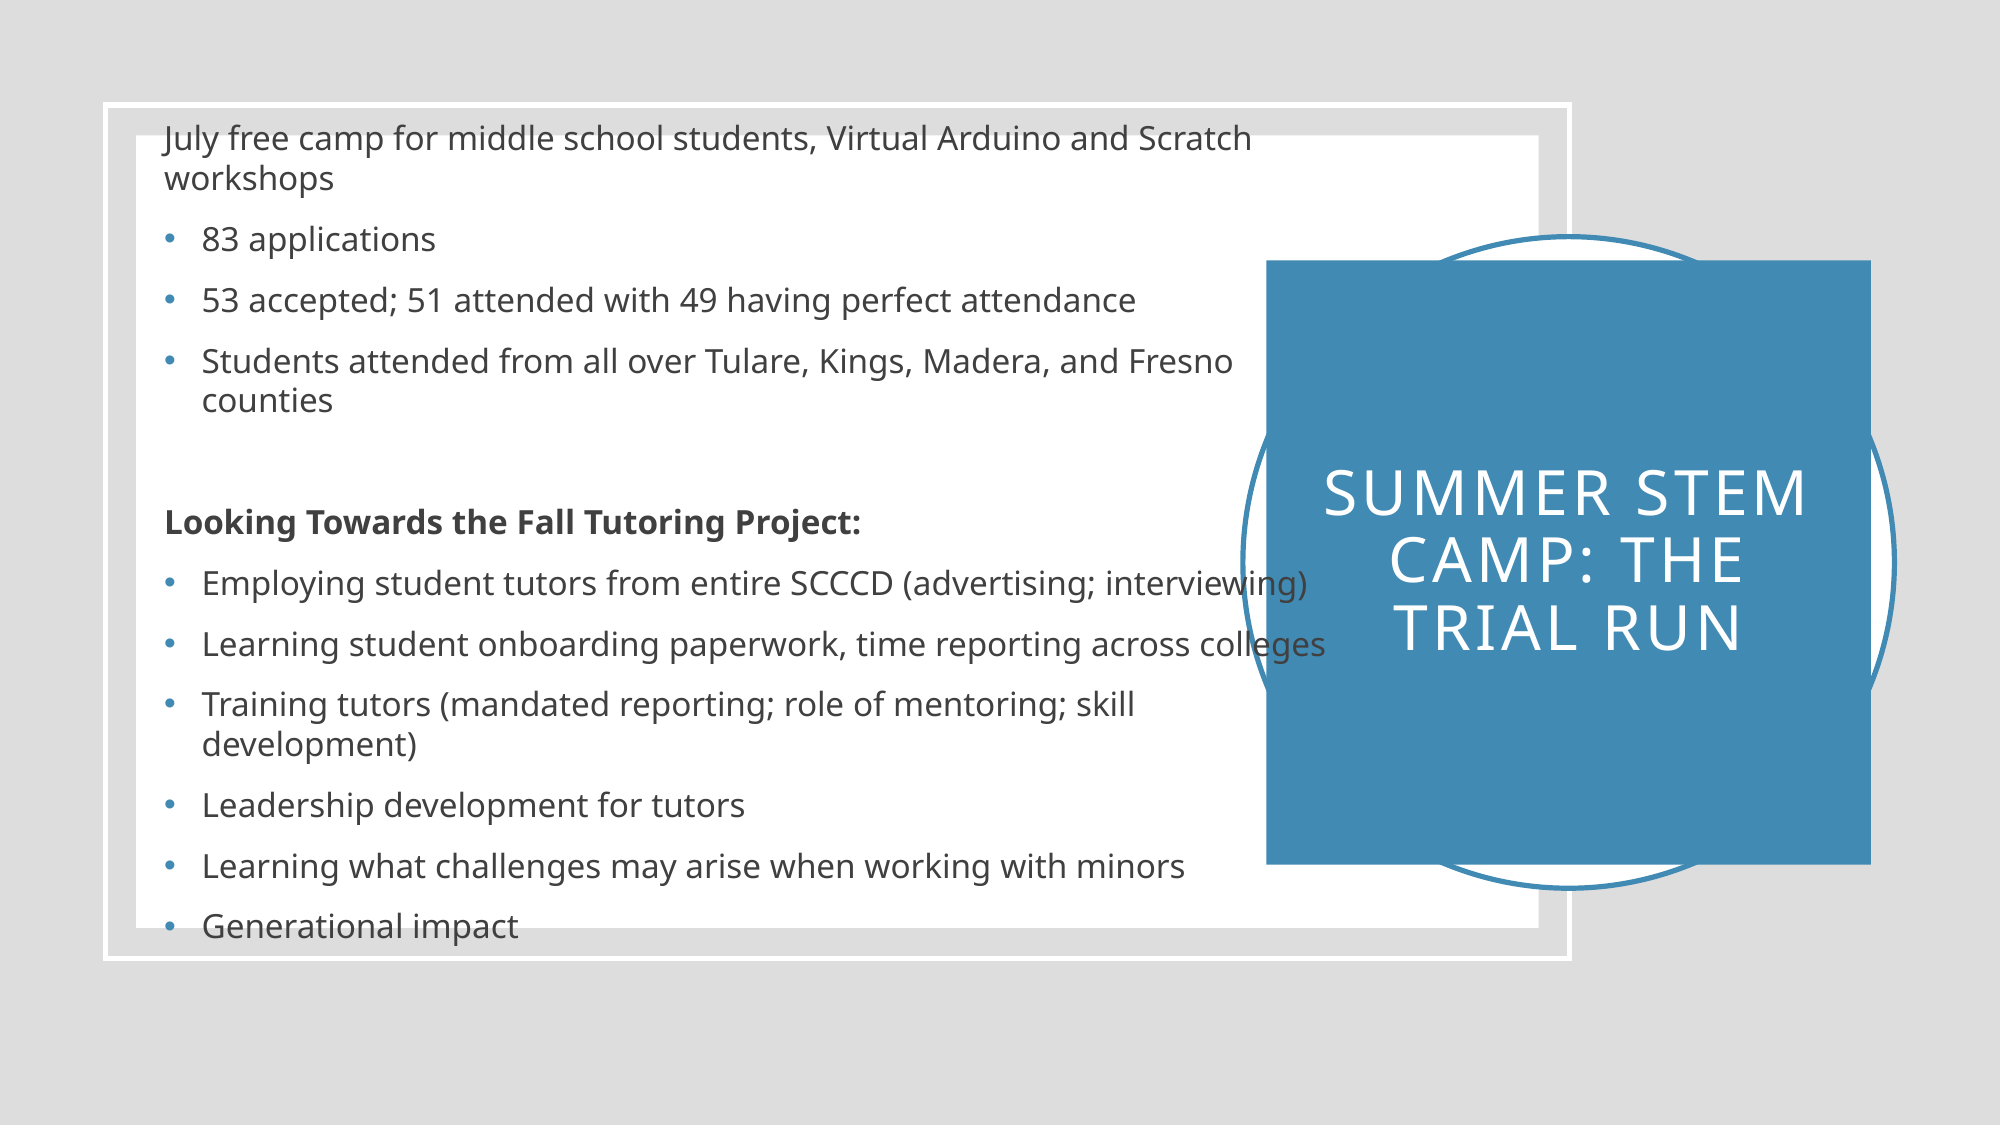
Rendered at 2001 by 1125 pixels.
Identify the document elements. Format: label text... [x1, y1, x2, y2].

text_box [104, 104, 1570, 959]
title Summer STEm camp: the trial run [1372, 258, 1873, 867]
text_box [1450, 867, 1688, 890]
text_box [1449, 235, 1688, 258]
text_box [1873, 443, 1896, 682]
list July free camp for middle school students, Virtual Arduino and Scratch workshops​ 83 applications​ 53 accepted; 51 attended with 49 having perfect attendance ​ Students attended from all over Tulare, Kings, Madera, and Fresno counties​ Looking Towards the Fall Tutoring Project:​ Employing student tutors from entire SCCCD (advertising; interviewing)​ Learning student onboarding paperwork, time reporting across colleges Training tutors (mandated reporting; role of mentoring; skill development) Leadership development for tutors​ Learning what challenges may arise when working with minors​ Generational impact [149, 135, 1372, 928]
text_box [135, 134, 1540, 929]
